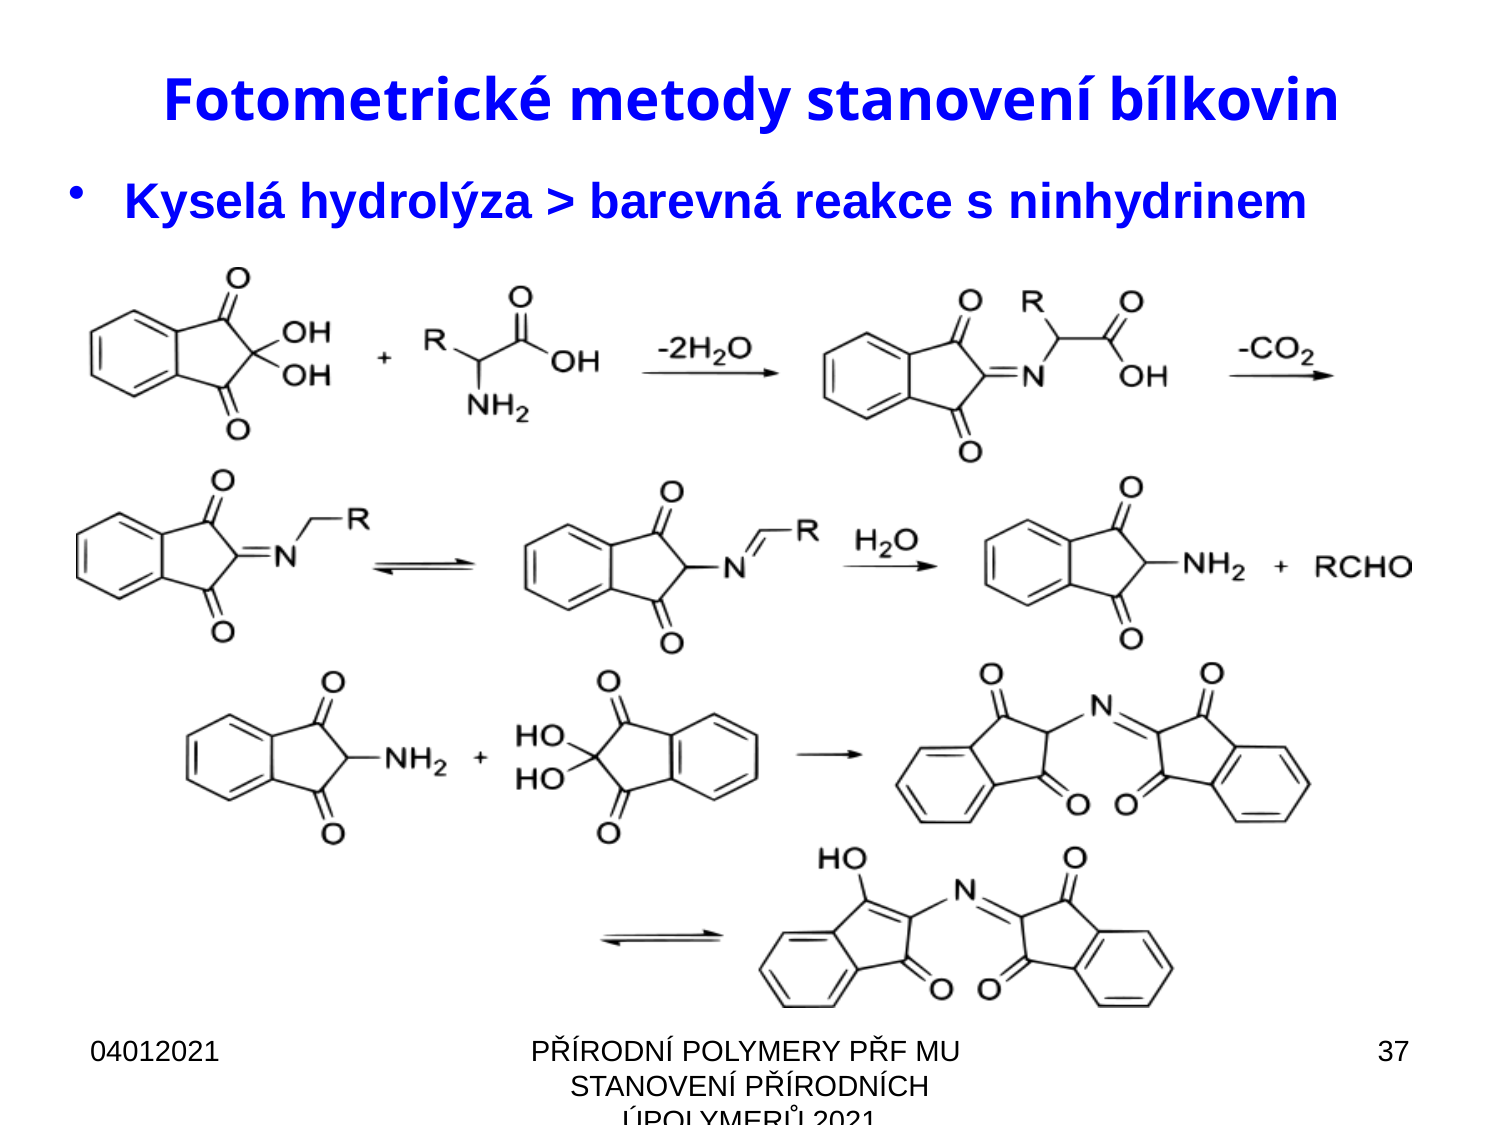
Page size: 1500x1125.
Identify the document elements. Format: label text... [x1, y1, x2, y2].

text_box Fotometrické metody stanovení bílkovin [76, 54, 1427, 159]
footer PŘÍRODNÍ POLYMERY PŘF MU STANOVENÍ PŘÍRODNÍCH ÚPOLYMERŮ 2021 [512, 1024, 988, 1103]
list Kyselá hydrolýza > barevná reakce s ninhydrinem [52, 160, 1424, 1006]
picture [76, 266, 1412, 1009]
slide_number 37 [1074, 1024, 1426, 1103]
slide_number 04012021 [74, 1024, 426, 1103]
